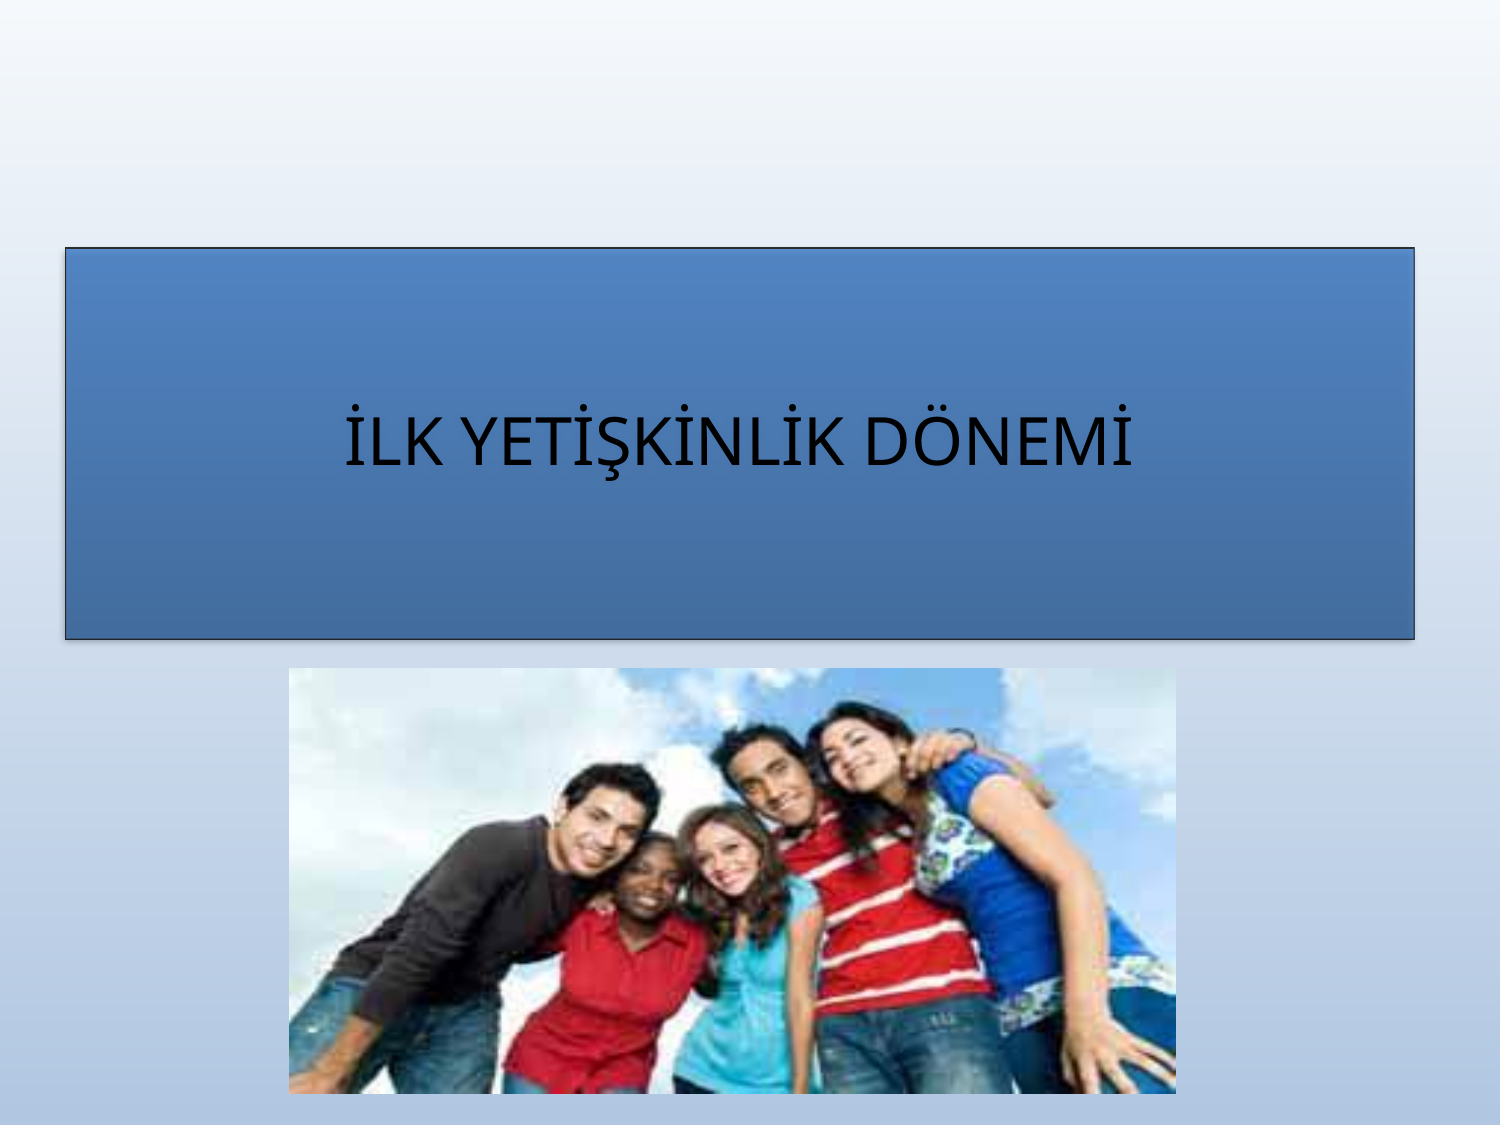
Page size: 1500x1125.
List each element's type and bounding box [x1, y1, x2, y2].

picture [288, 668, 1176, 1095]
list [64, 0, 1416, 888]
